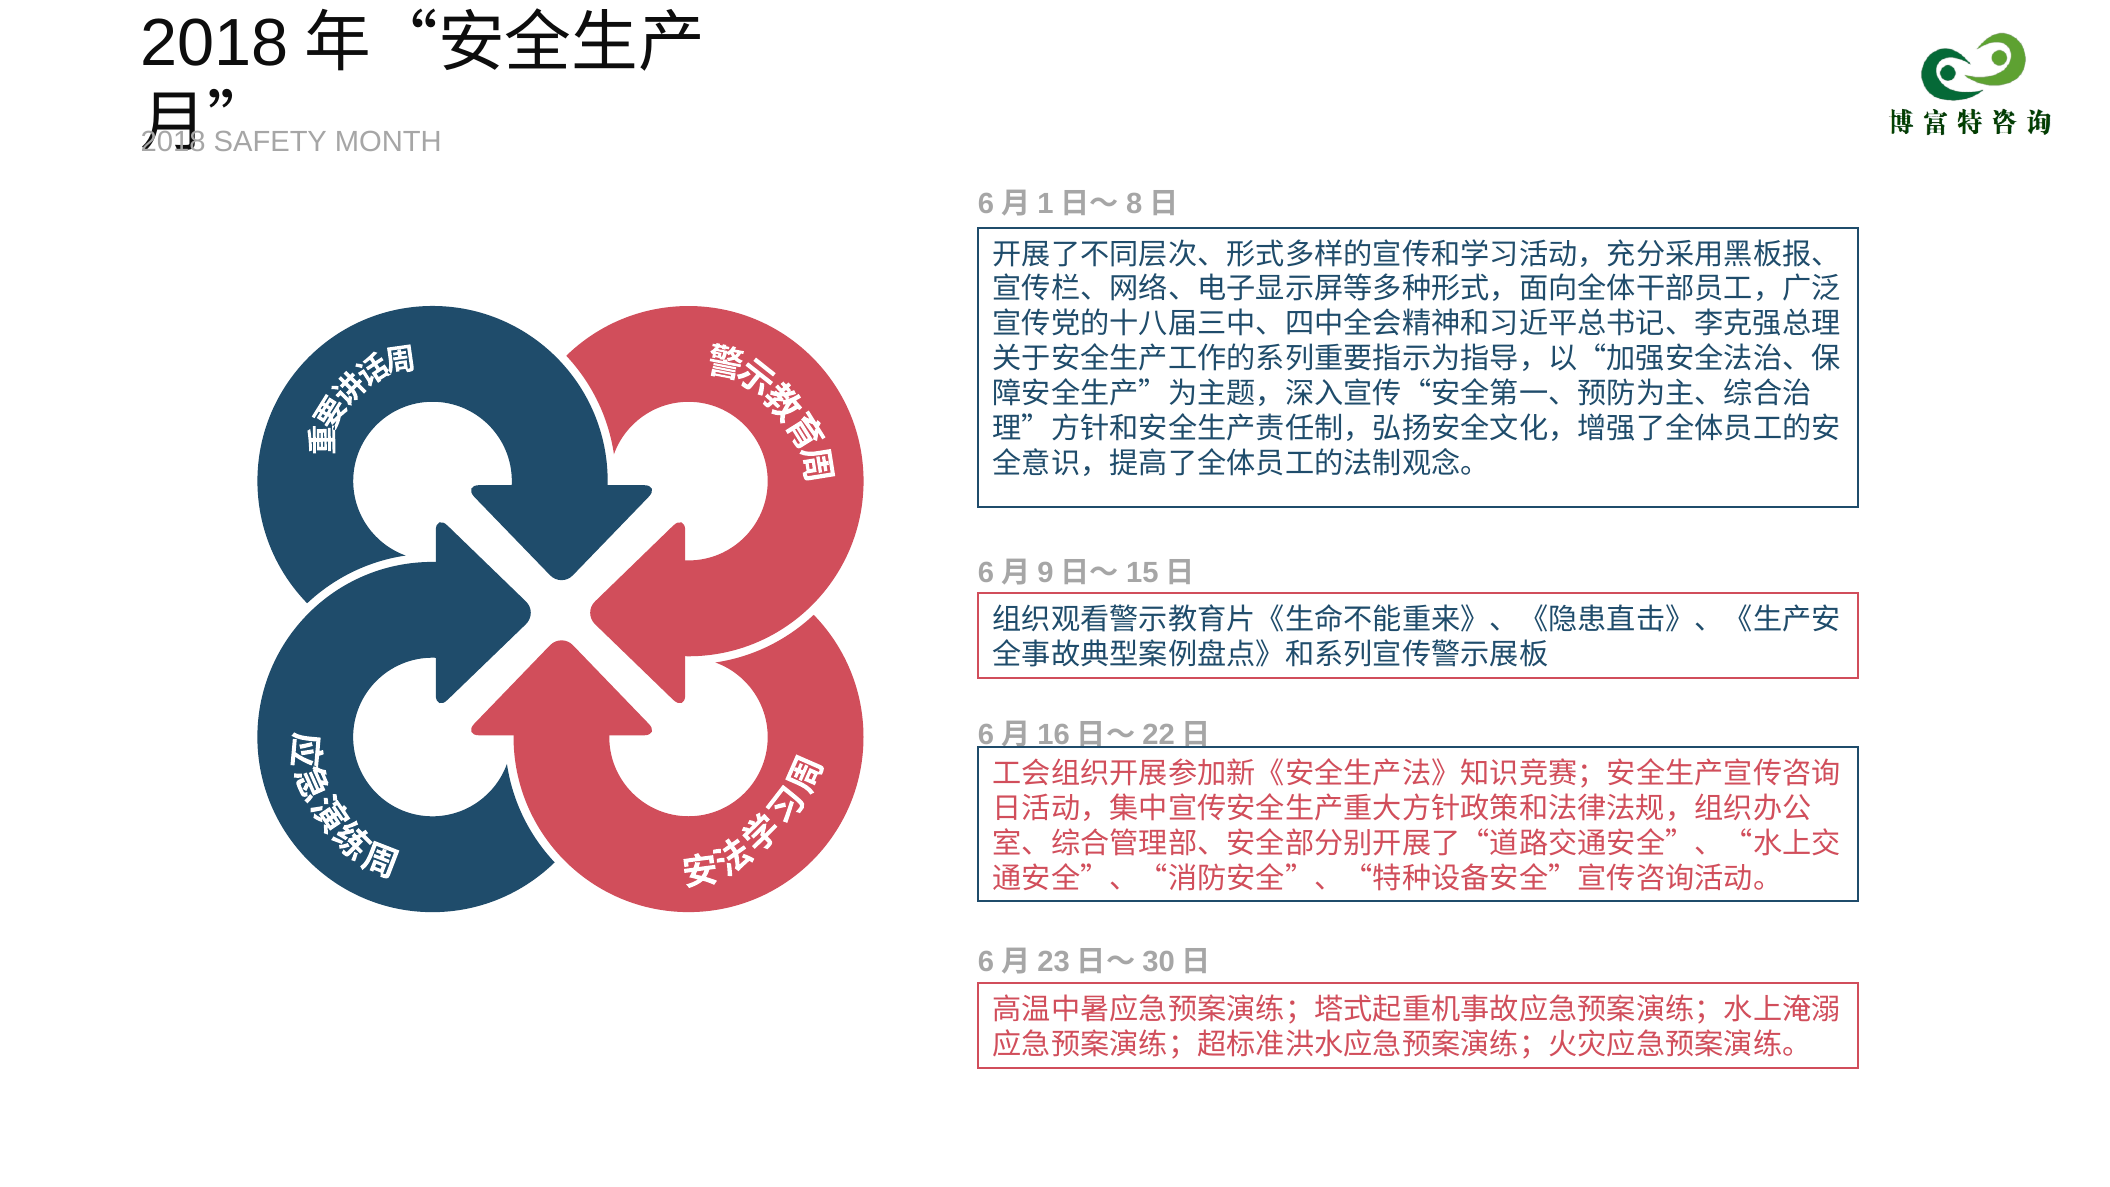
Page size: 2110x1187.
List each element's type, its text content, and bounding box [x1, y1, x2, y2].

text_box 6月1日～8日 [977, 177, 1232, 220]
text_box 6月23日～30日 [977, 935, 1232, 978]
text_box 组织观看警示教育片《生命不能重来》、《隐患直击》、《生产安全事故典型案例盘点》和系列宣传警示展板 [977, 592, 1859, 679]
text_box 2018 SAFETY MONTH [140, 122, 602, 158]
text_box 6月9日～15日 [977, 545, 1232, 588]
picture [1869, 32, 2077, 138]
text_box 6月16日～22日 [977, 707, 1232, 746]
text_box 2018年“安全生产月” [140, 0, 789, 159]
text_box 工会组织开展参加新《安全生产法》知识竞赛；安全生产宣传咨询日活动，集中宣传安全生产重大方针政策和法律法规，组织办公室、综合管理部、安全部分别开展了“道路交通安全”、“水上交通安全”、“消防安全”、“特种设备安全”宣传咨询活动。 [977, 746, 1859, 902]
text_box 高温中暑应急预案演练；塔式起重机事故应急预案演练；水上淹溺应急预案演练；超标准洪水应急预案演练；火灾应急预案演练。 [977, 982, 1859, 1069]
text_box 开展了不同层次、形式多样的宣传和学习活动，充分采用黑板报、宣传栏、网络、电子显示屏等多种形式，面向全体干部员工，广泛宣传党的十八届三中、四中全会精神和习近平总书记、李克强总理关于安全生产工作的系列重要指示为指导，以“加强安全法治、保障安全生产”为主题，深入宣传“安全第一、预防为主、综合治理”方针和安全生产责任制，弘扬安全文化，增强了全体员工的安全意识，提高了全体员工的法制观念。 [977, 227, 1859, 508]
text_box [257, 305, 864, 913]
